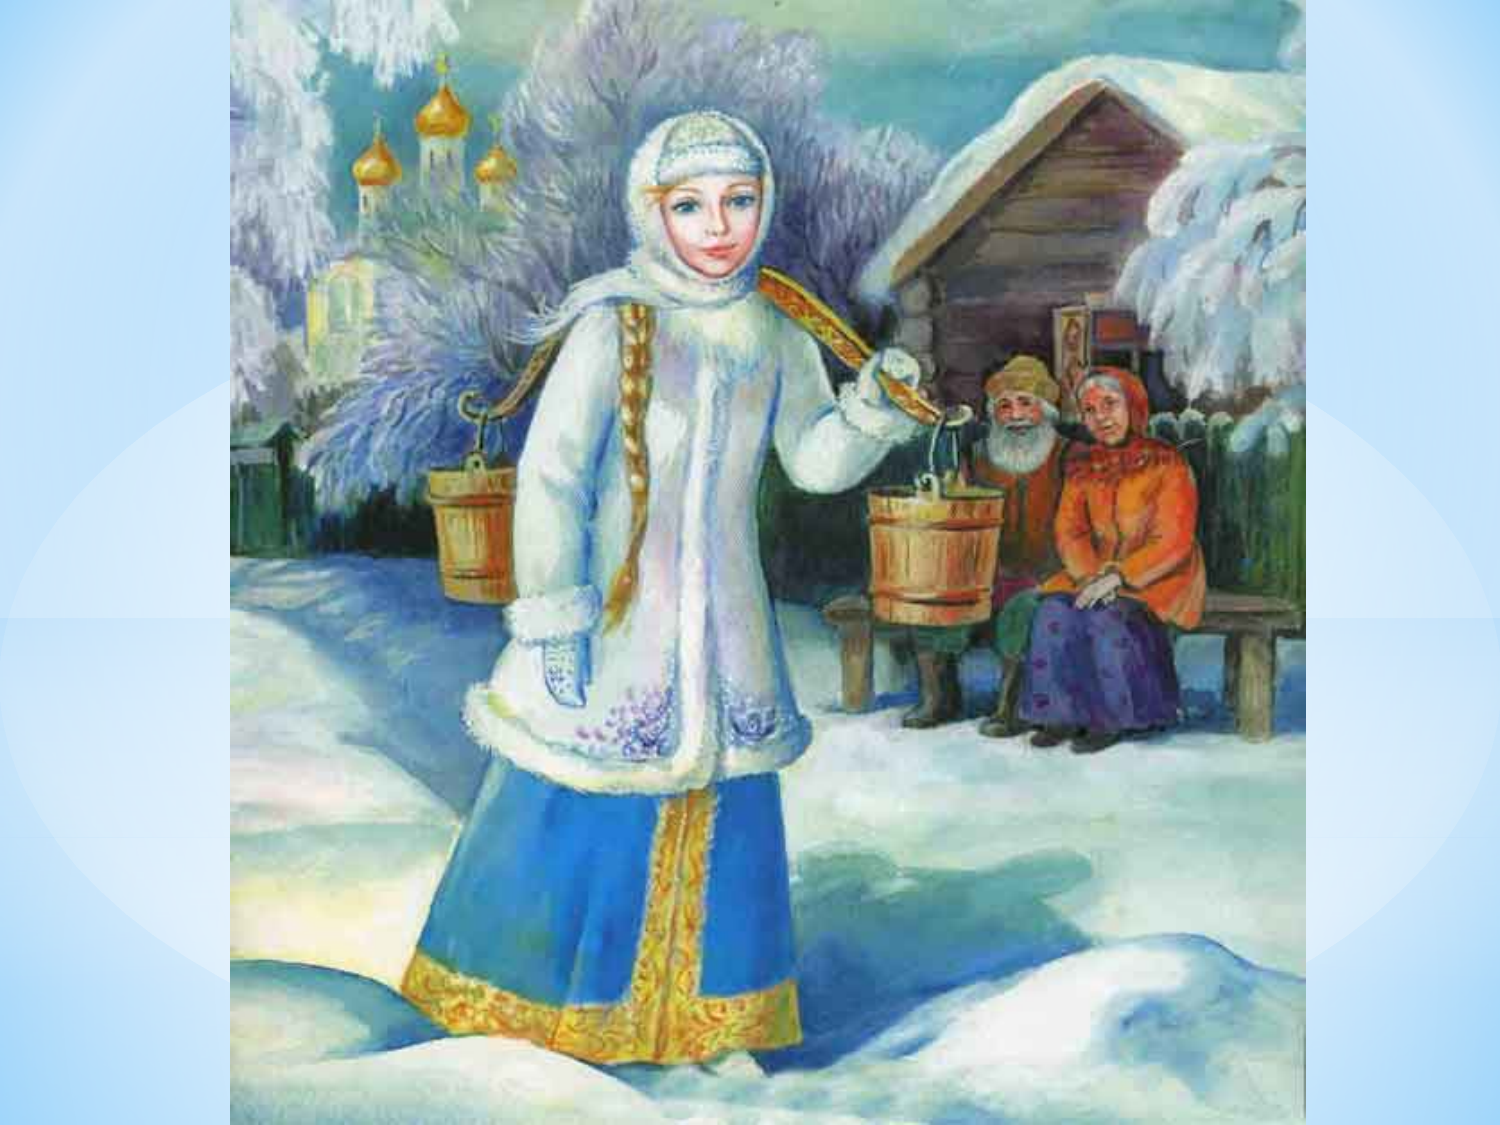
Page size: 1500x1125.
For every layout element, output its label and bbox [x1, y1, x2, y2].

picture [229, 0, 1306, 1125]
